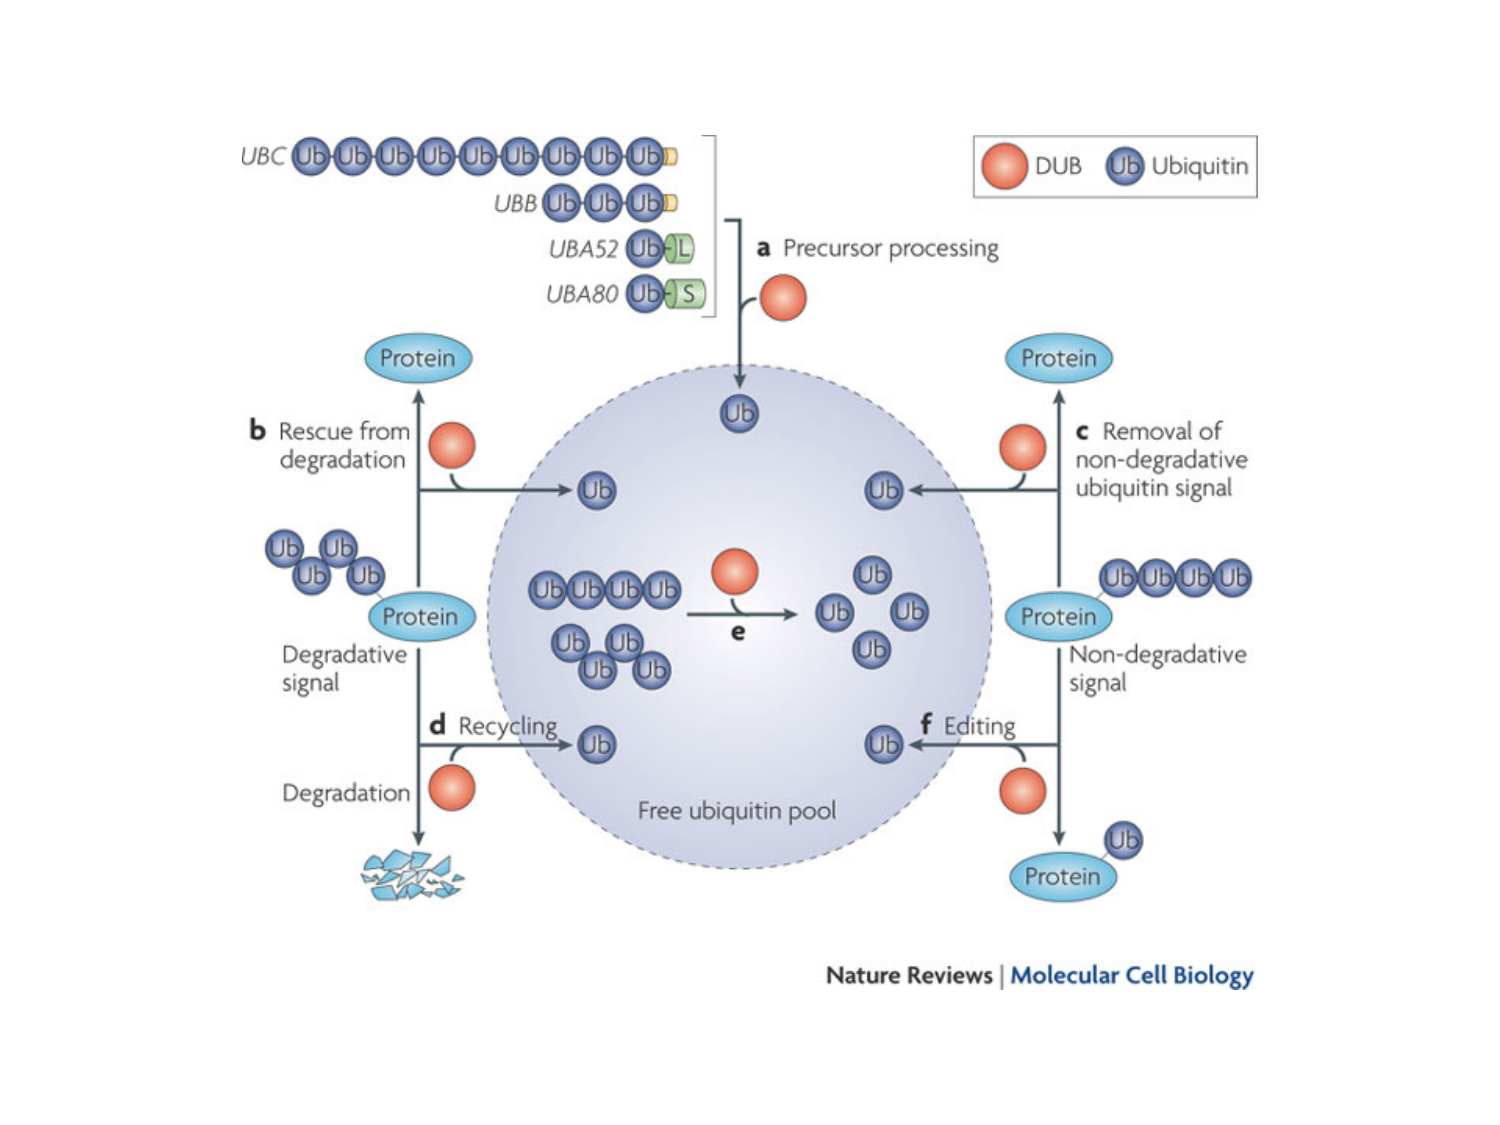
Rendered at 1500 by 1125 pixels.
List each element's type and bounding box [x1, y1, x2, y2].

picture [241, 134, 1258, 991]
